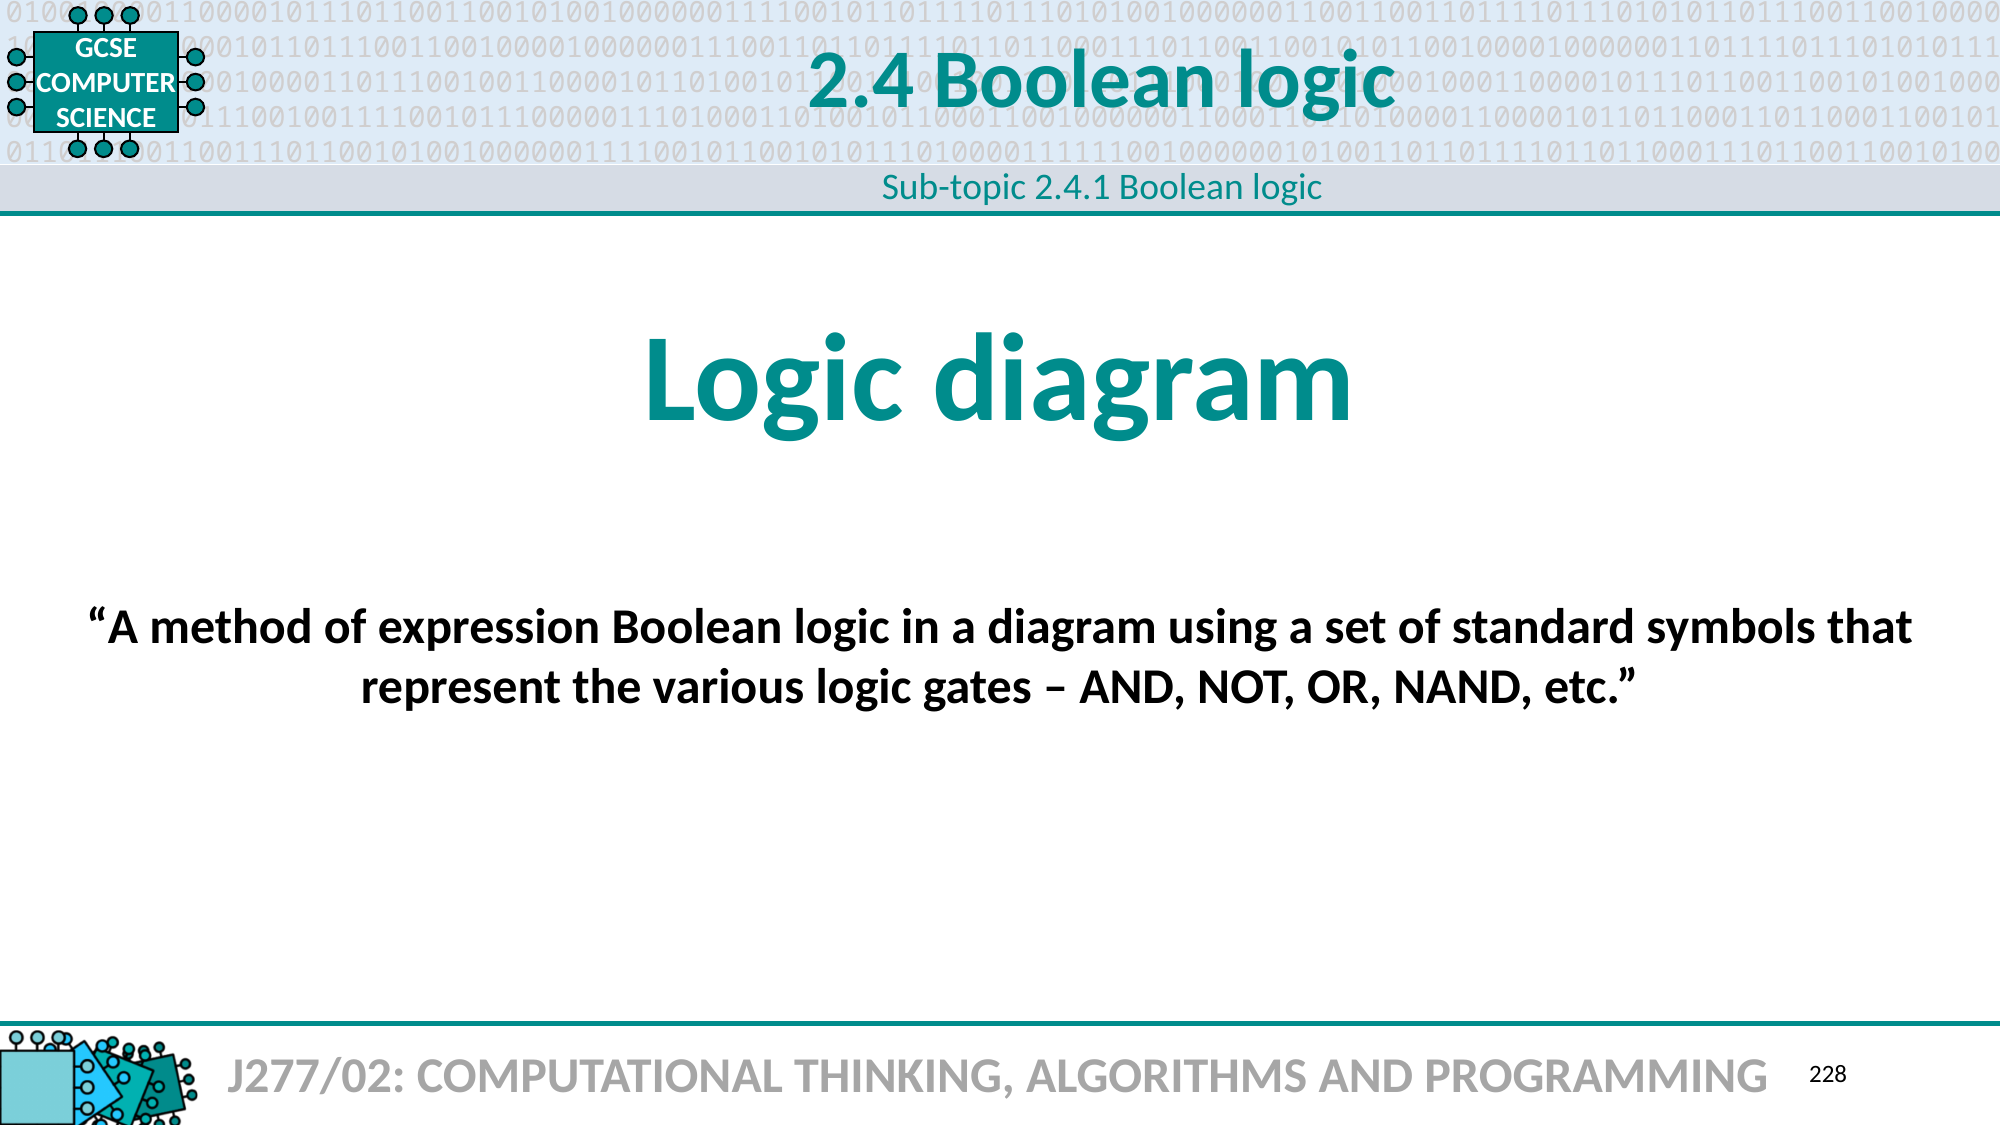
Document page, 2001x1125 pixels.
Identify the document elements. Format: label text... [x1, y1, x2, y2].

text_box “A method of expression Boolean logic in a diagram using a set of standard symbols that represent the various logic gates – AND, NOT, OR, NAND, etc.” [0, 585, 2000, 721]
text_box Logic diagram [0, 287, 2000, 453]
picture [0, 1031, 198, 1125]
text_box 2.4 Boolean logic [204, 16, 2000, 132]
text_box Sub-topic 2.4.1 Boolean logic [204, 154, 2000, 215]
text_box J277/02: COMPUTATIONAL THINKING, ALGORITHMS AND PROGRAMMING [212, 1034, 1804, 1110]
slide_number 228 [1412, 1042, 1863, 1103]
